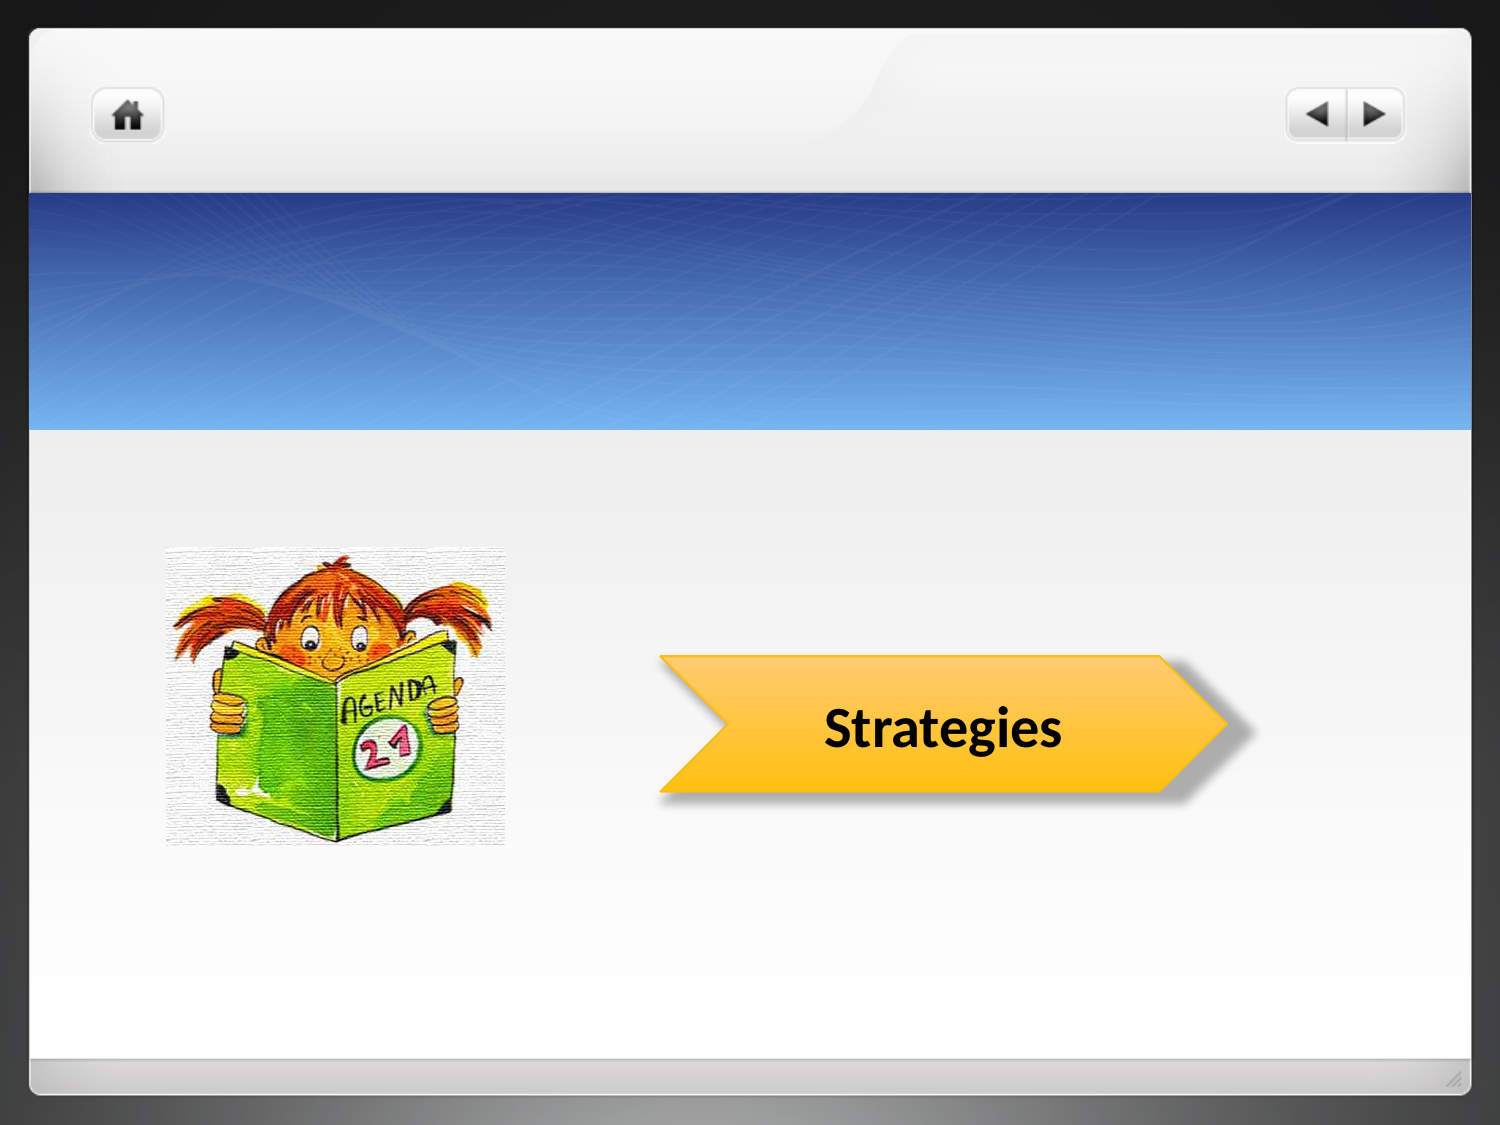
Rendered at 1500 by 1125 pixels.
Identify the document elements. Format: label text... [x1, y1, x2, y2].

picture [0, 0, 1500, 1125]
text_box Strategies [659, 655, 1228, 793]
